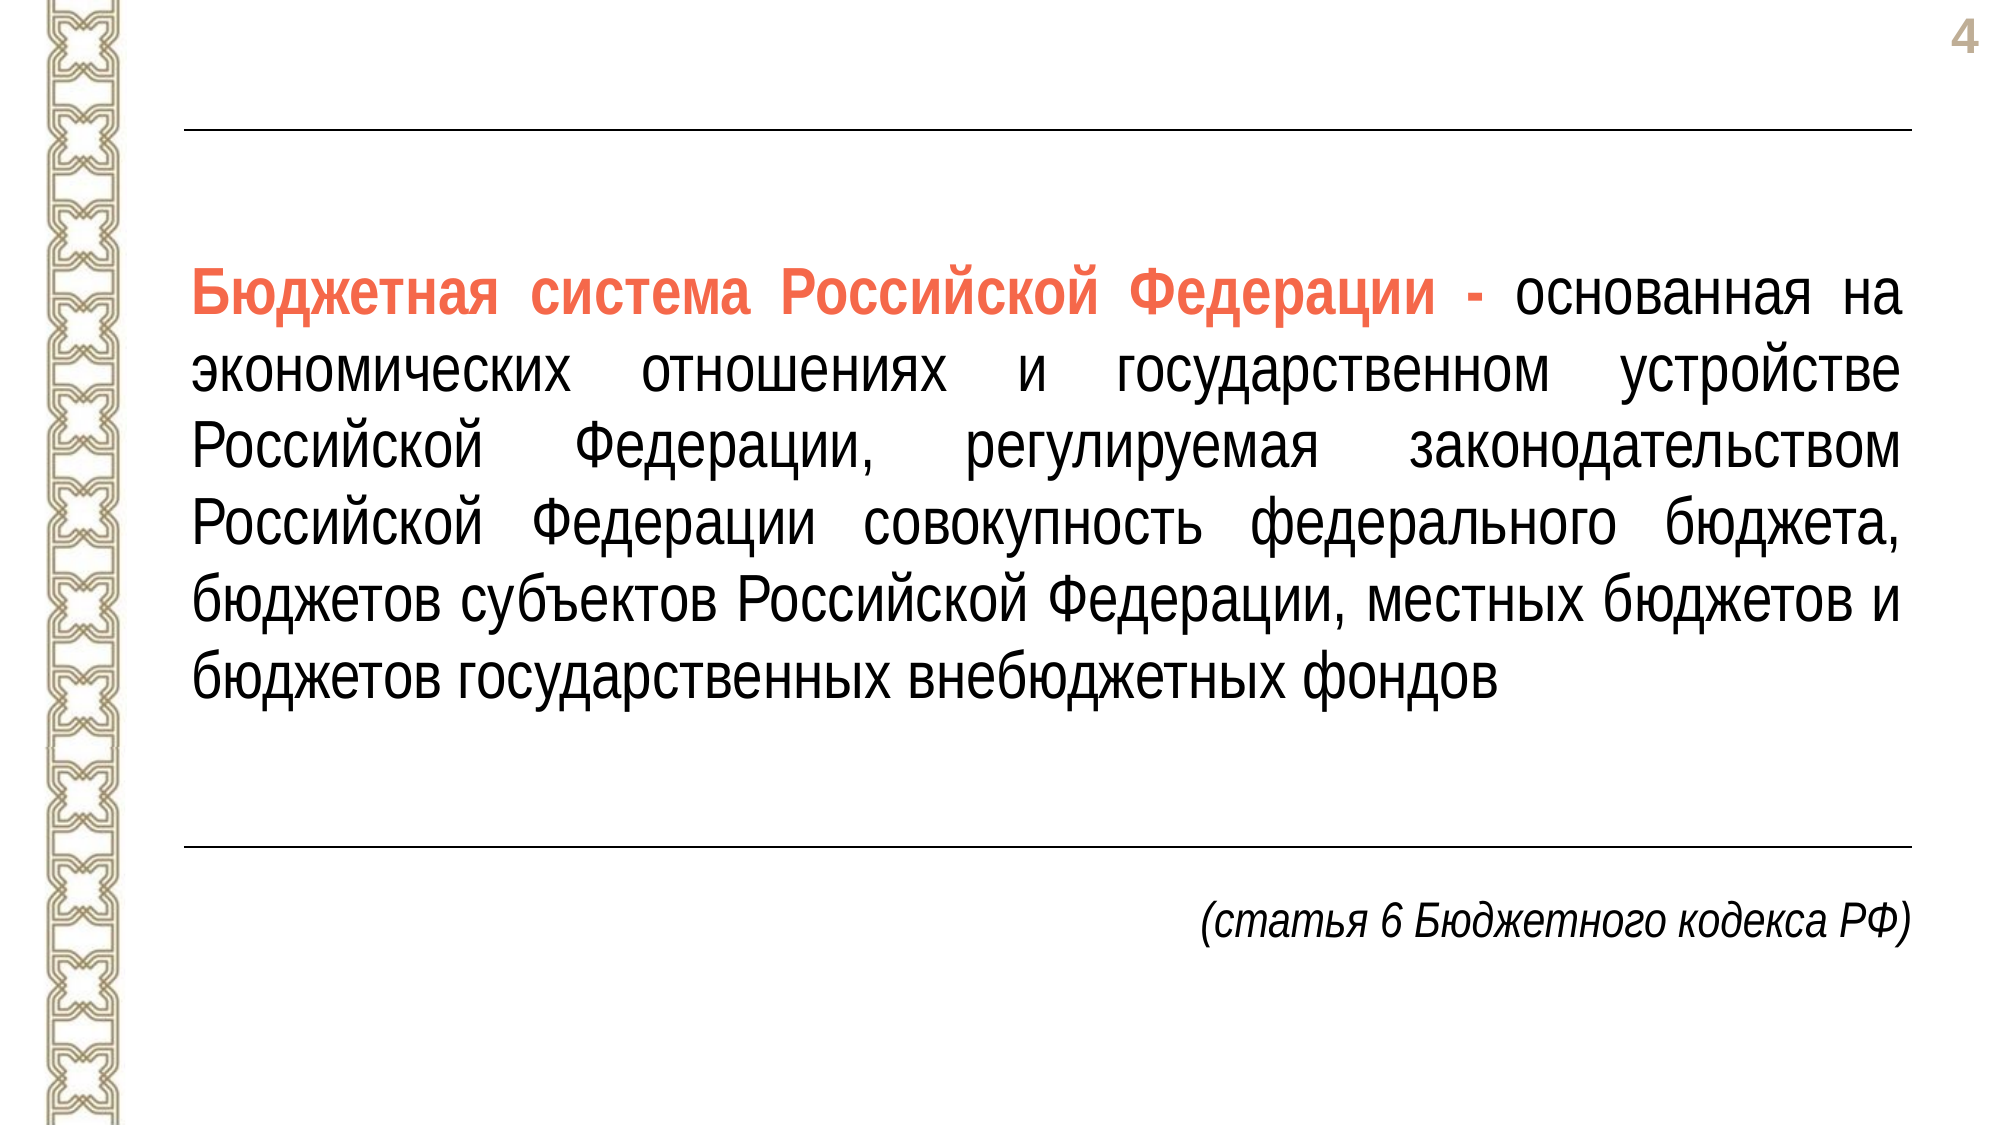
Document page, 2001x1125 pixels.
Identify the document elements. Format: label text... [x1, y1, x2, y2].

table_header Бюджетная система Российской Федерации - основанная на экономических отношениях и государственном устройстве Российской Федерации, регулируемая законодательством Российской Федерации совокупность федерального бюджета, бюджетов субъектов Российской Федерации, местных бюджетов и бюджетов государственных внебюджетных фондов [184, 131, 1912, 846]
text_box (статья 6 Бюджетного кодекса РФ) [1185, 880, 1928, 956]
picture [0, 0, 127, 1125]
